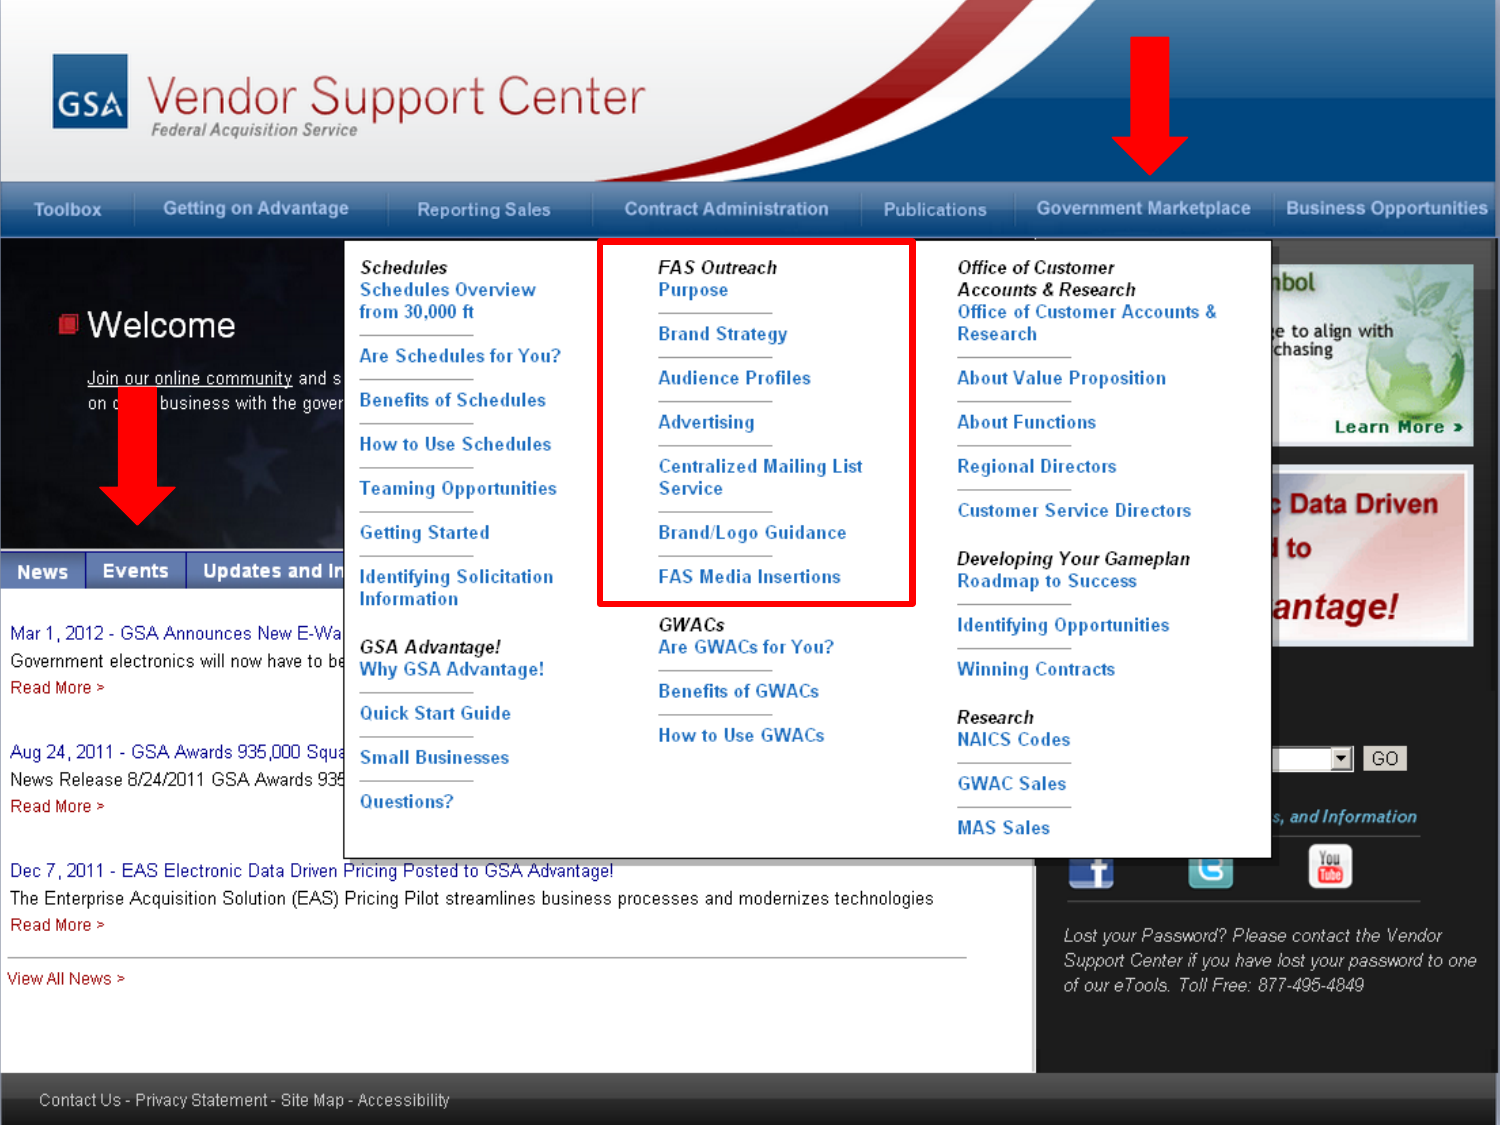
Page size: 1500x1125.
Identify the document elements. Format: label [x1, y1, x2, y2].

text_box [0, 0, 1500, 1125]
